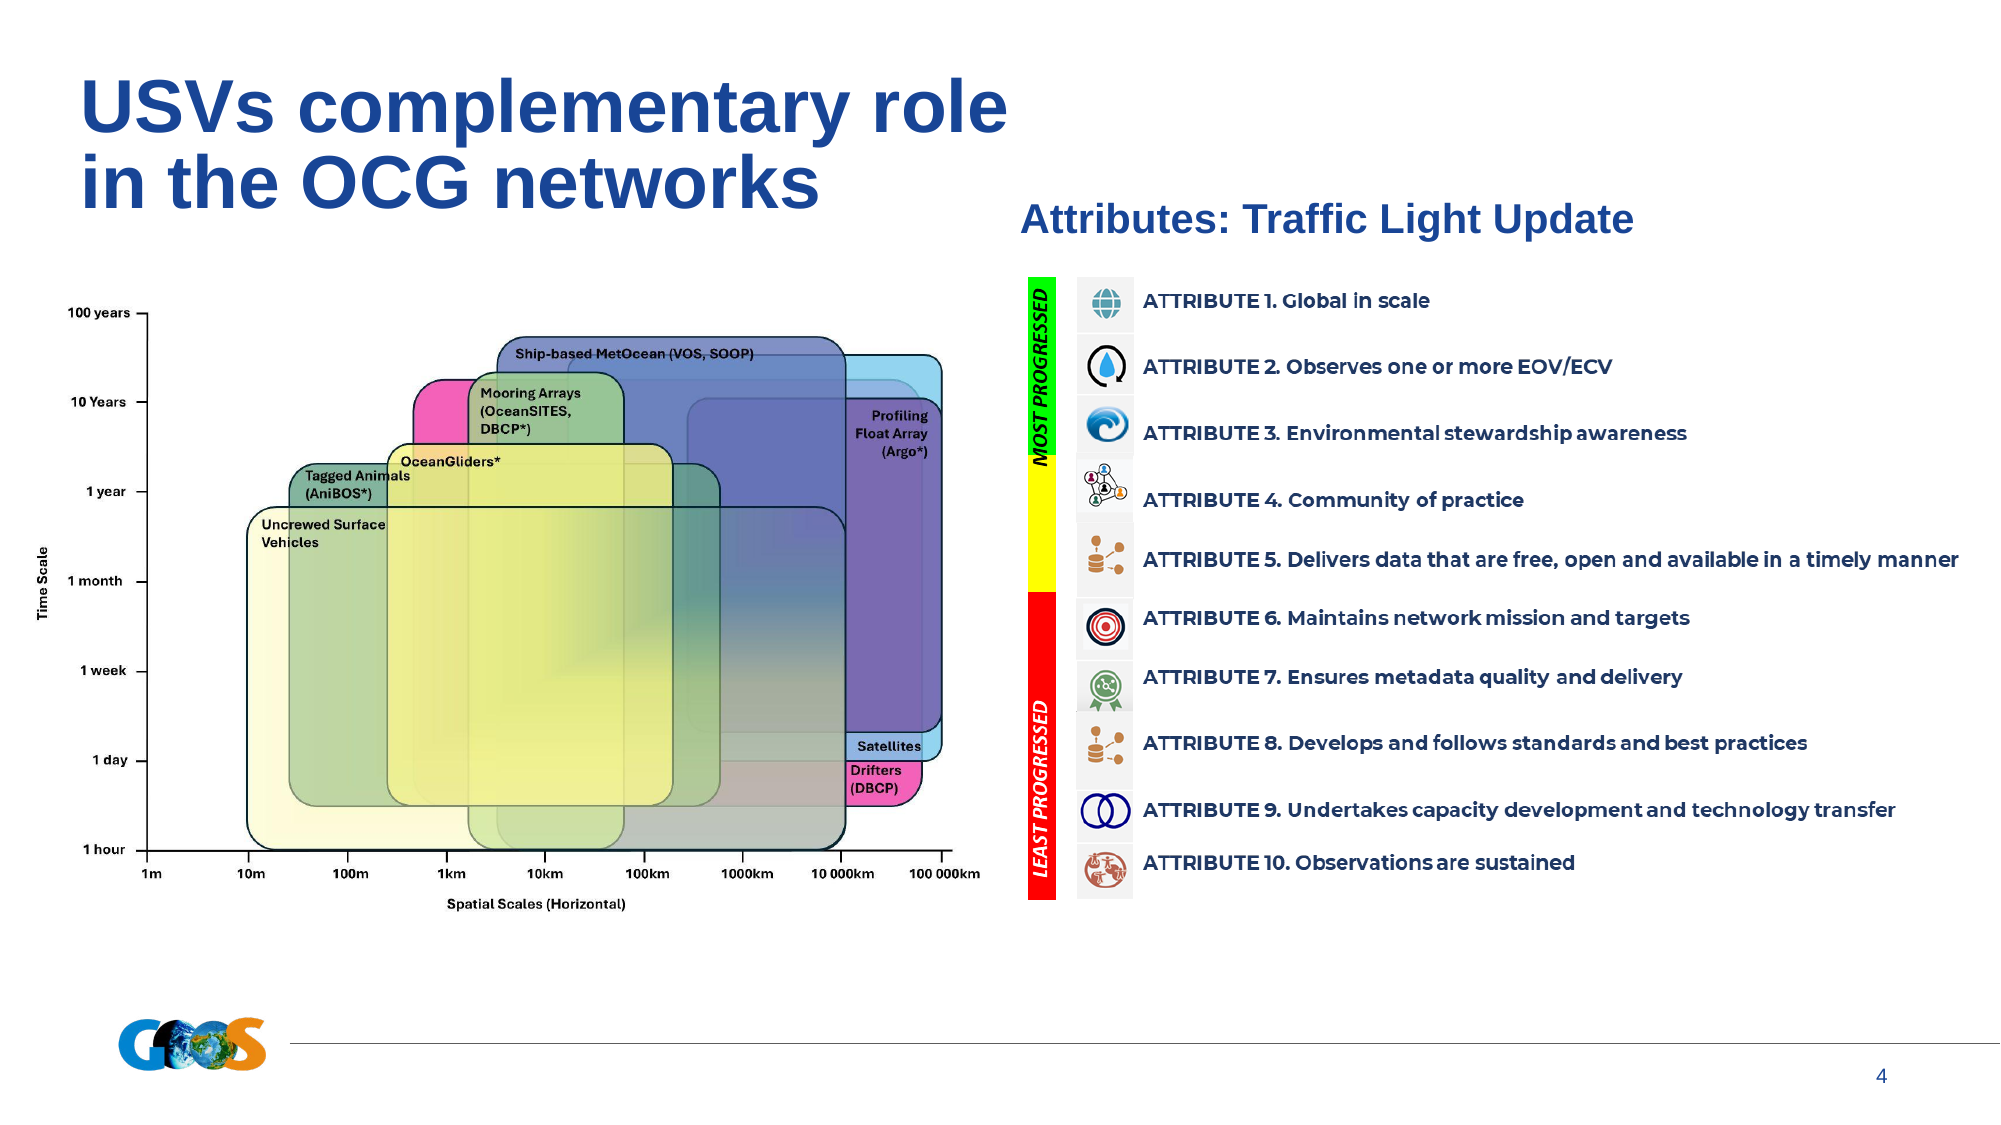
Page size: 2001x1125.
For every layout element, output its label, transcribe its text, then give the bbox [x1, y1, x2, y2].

title Attributes: Traffic Light Update [1019, 200, 1692, 263]
picture [1019, 264, 1983, 916]
slide_number ‹#› [1845, 1065, 1888, 1097]
title USVs complementary role in the OCG networks [80, 71, 1043, 166]
picture [7, 264, 1001, 935]
picture [118, 1016, 266, 1071]
